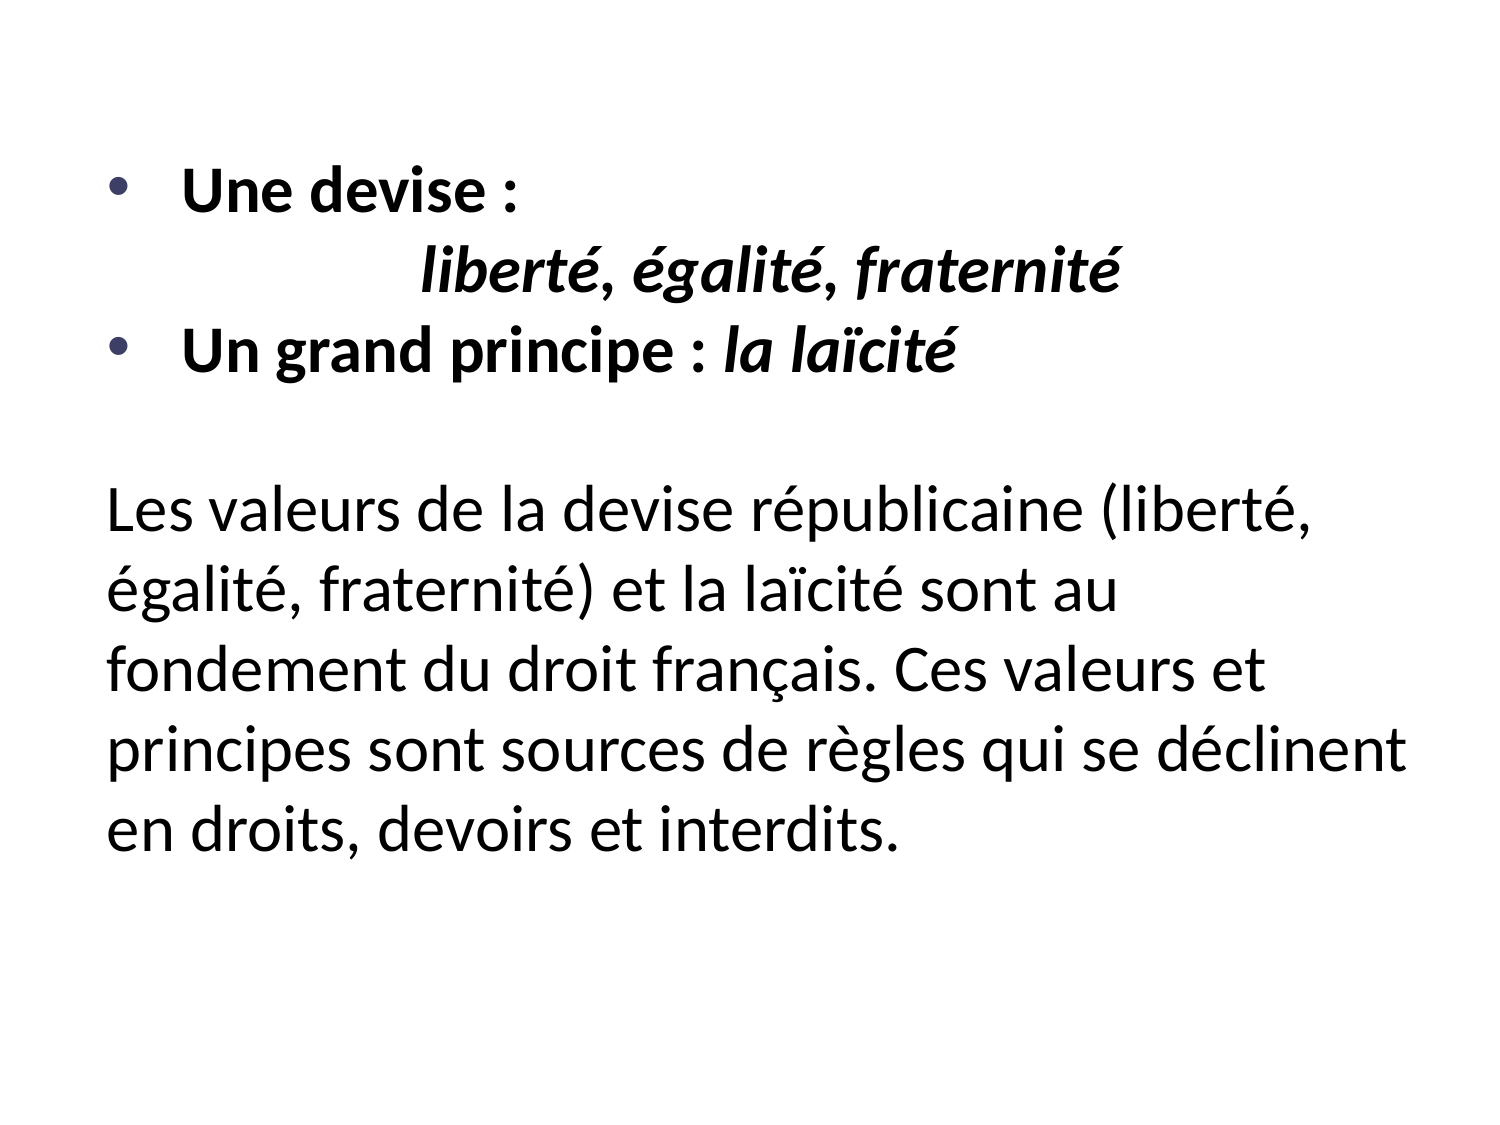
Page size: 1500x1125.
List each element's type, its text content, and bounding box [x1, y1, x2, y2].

text_box Une devise : liberté, égalité, fraternité Un grand principe : la laïcité Les valeurs de la devise républicaine (liberté, égalité, fraternité) et la laïcité sont au fondement du droit français. Ces valeurs et principes sont sources de règles qui se déclinent en droits, devoirs et interdits. [82, 58, 1451, 903]
